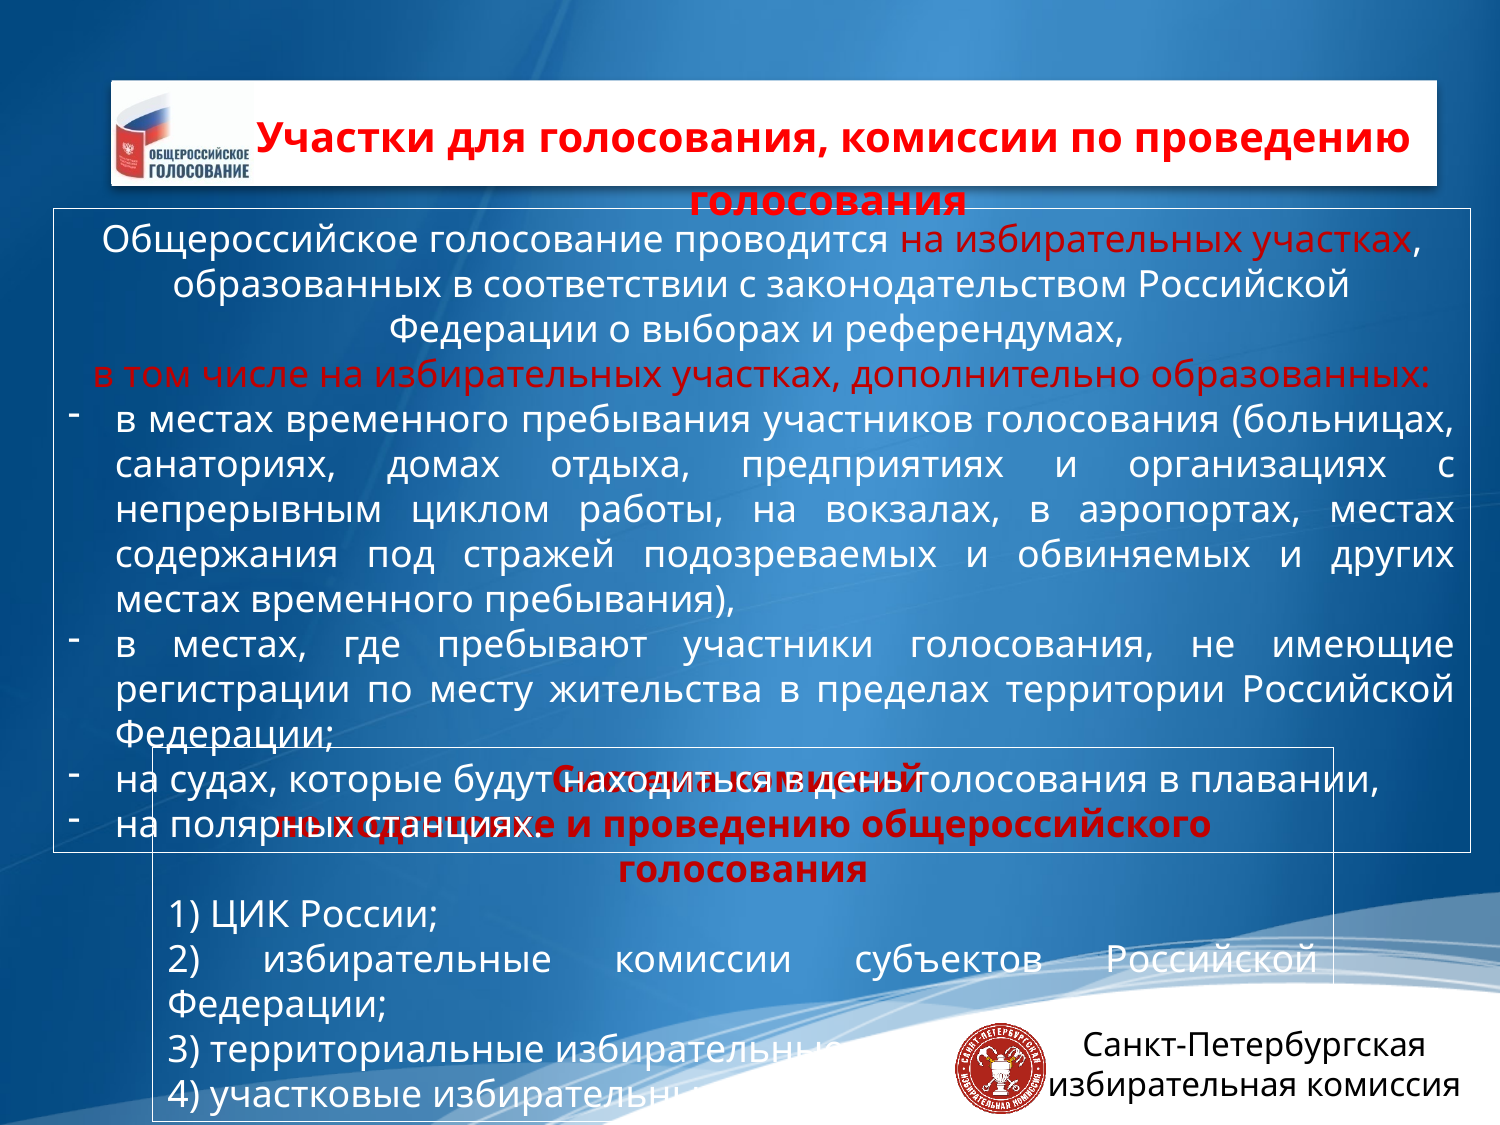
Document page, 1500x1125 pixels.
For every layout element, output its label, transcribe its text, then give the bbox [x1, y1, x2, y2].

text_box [111, 80, 1438, 187]
text_box Система комиссий по подготовке и проведению общероссийского голосования 1) ЦИК России; 2) избирательные комиссии субъектов Российской Федерации; 3) территориальные избирательные комиссии; 4) участковые избирательные комиссии. [152, 853, 1334, 1122]
picture [0, 0, 1500, 1125]
text_box Общероссийское голосование проводится на избирательных участках, образованных в соответствии с законодательством Российской Федерации о выборах и референдумах, в том числе на избирательных участках, дополнительно образованных: в местах временного пребывания участников голосования (больницах, санаториях, домах отдыха, предприятиях и организациях с непрерывным циклом работы, на вокзалах, в аэропортах, местах содержания под стражей подозреваемых и обвиняемых и других местах временного пребывания), в местах, где пребывают участники голосования, не имеющие регистрации по месту жительства в пределах территории Российской Федерации; на судах, которые будут находиться в день голосования в плавании, на полярных станциях. [53, 208, 1471, 853]
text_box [954, 1015, 1460, 1114]
